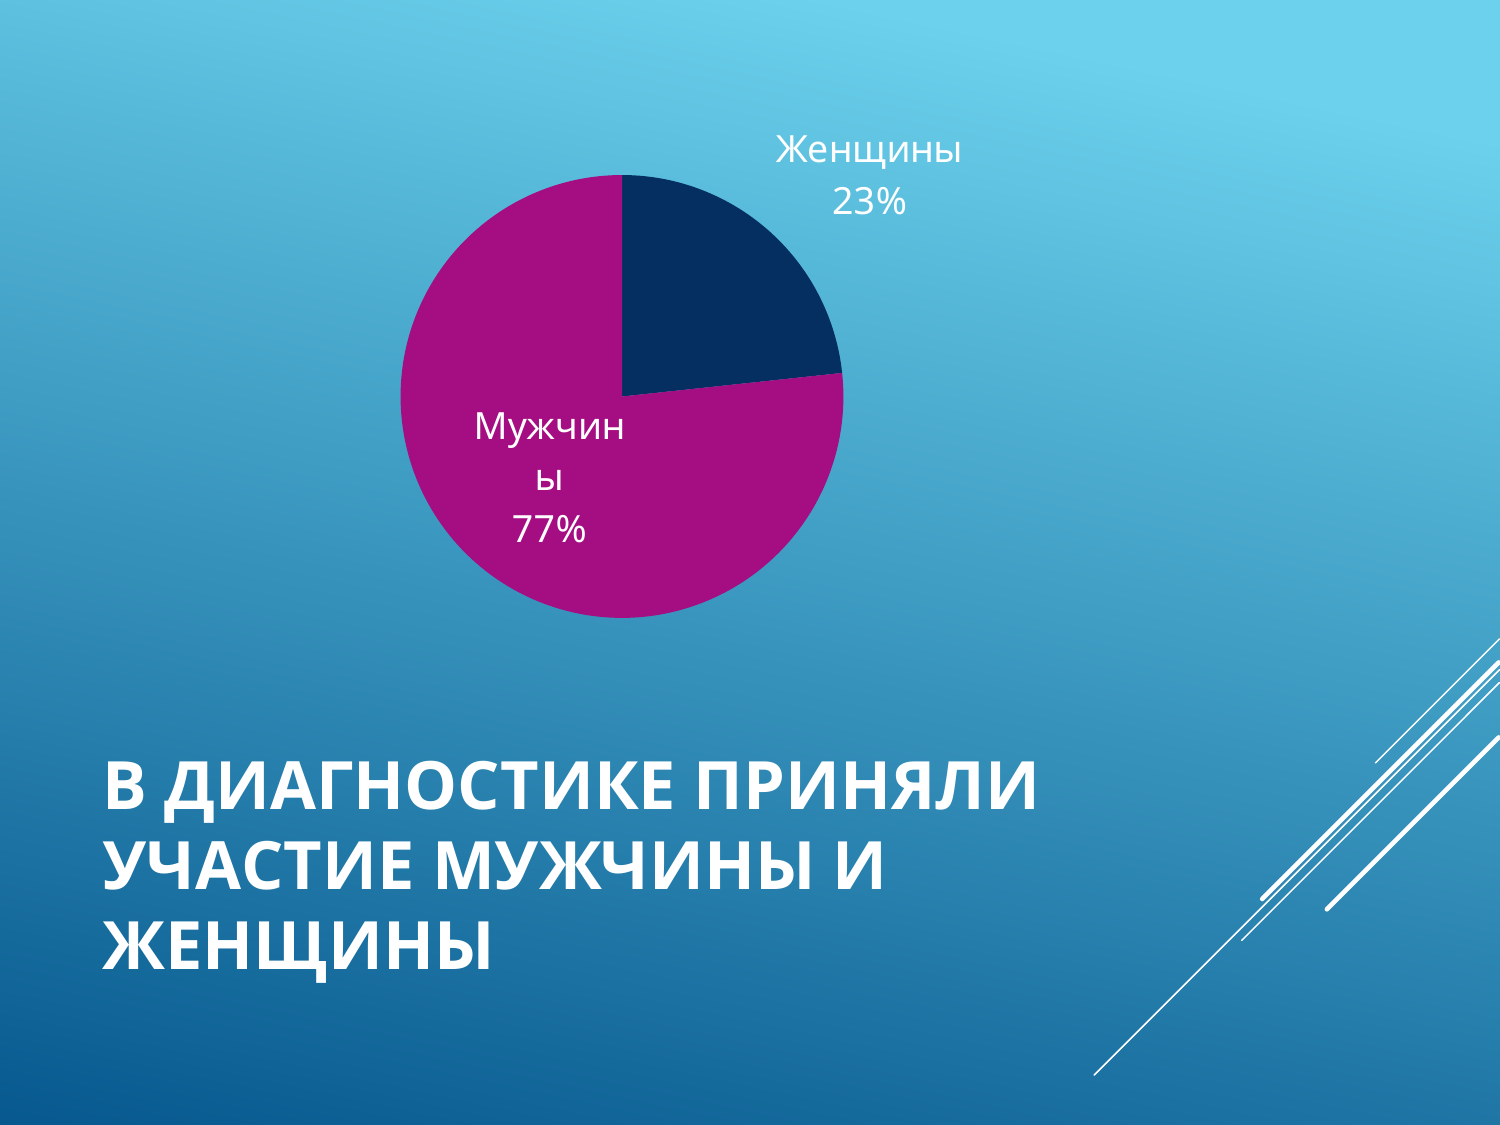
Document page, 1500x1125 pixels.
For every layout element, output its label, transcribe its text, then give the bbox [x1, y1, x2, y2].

chart [87, 87, 1163, 706]
title В диагностике приняли участие мужчины и женщины [87, 737, 1163, 988]
